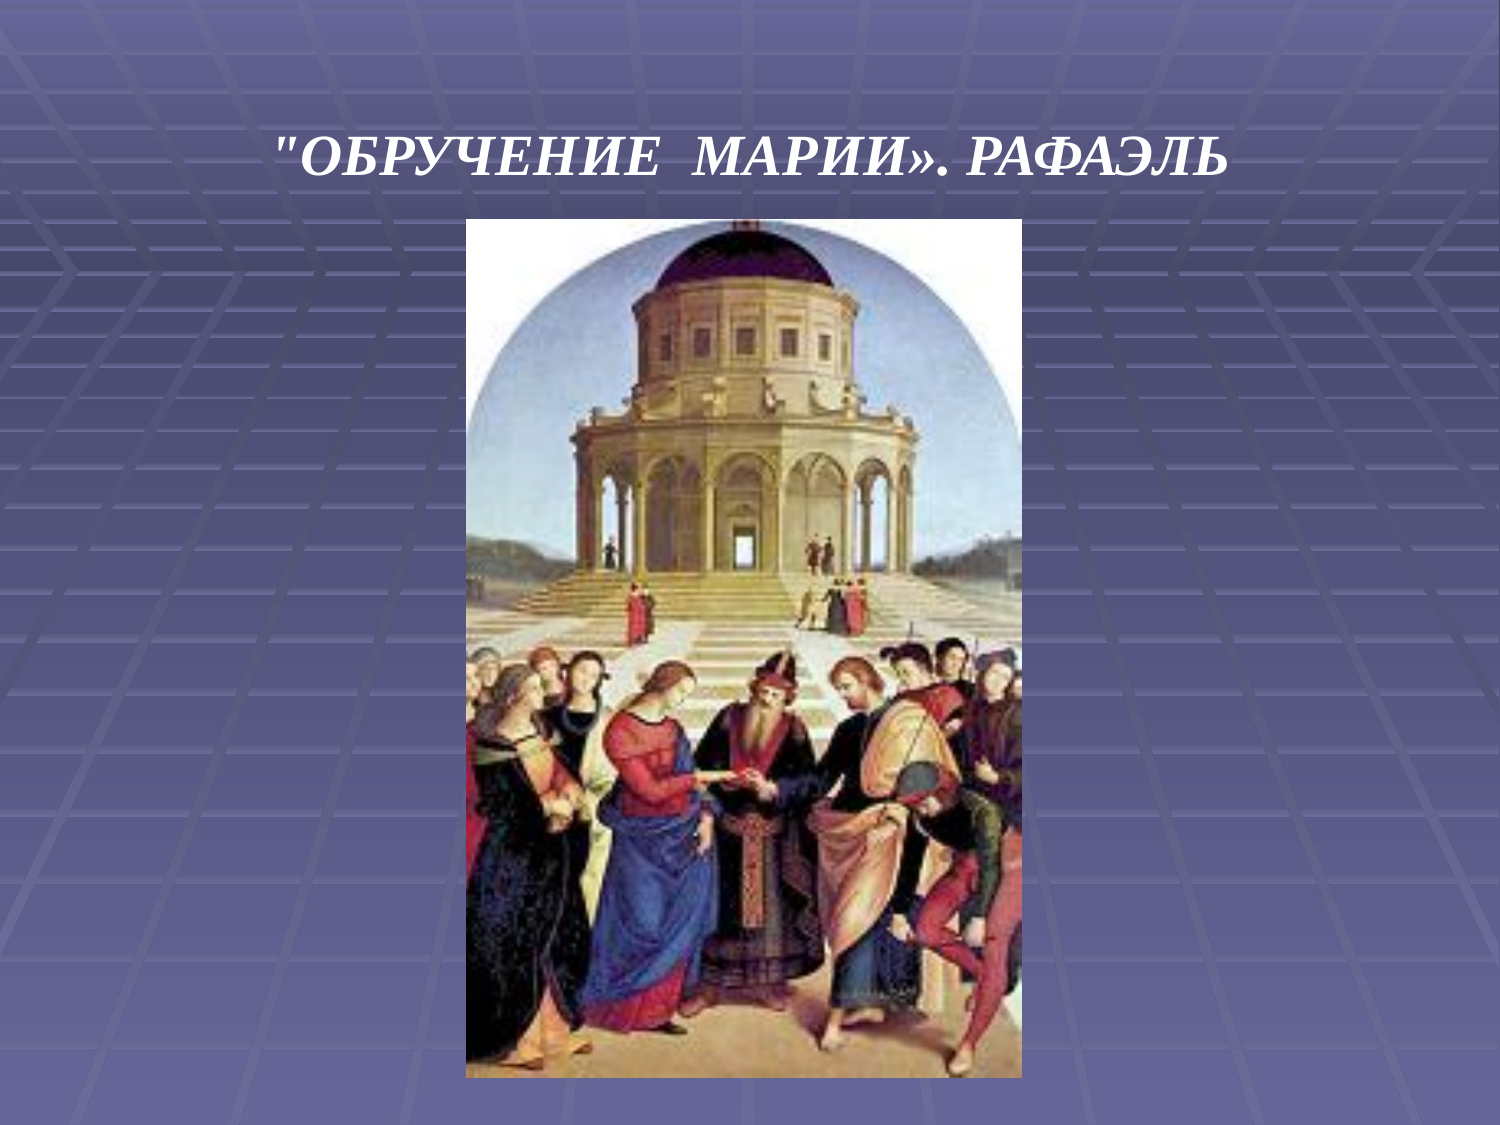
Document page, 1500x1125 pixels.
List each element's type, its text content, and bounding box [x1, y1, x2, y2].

title "ОБРУЧЕНИЕ МАРИИ». РАФАЭЛЬ [74, 44, 1425, 233]
picture [466, 219, 1023, 1079]
